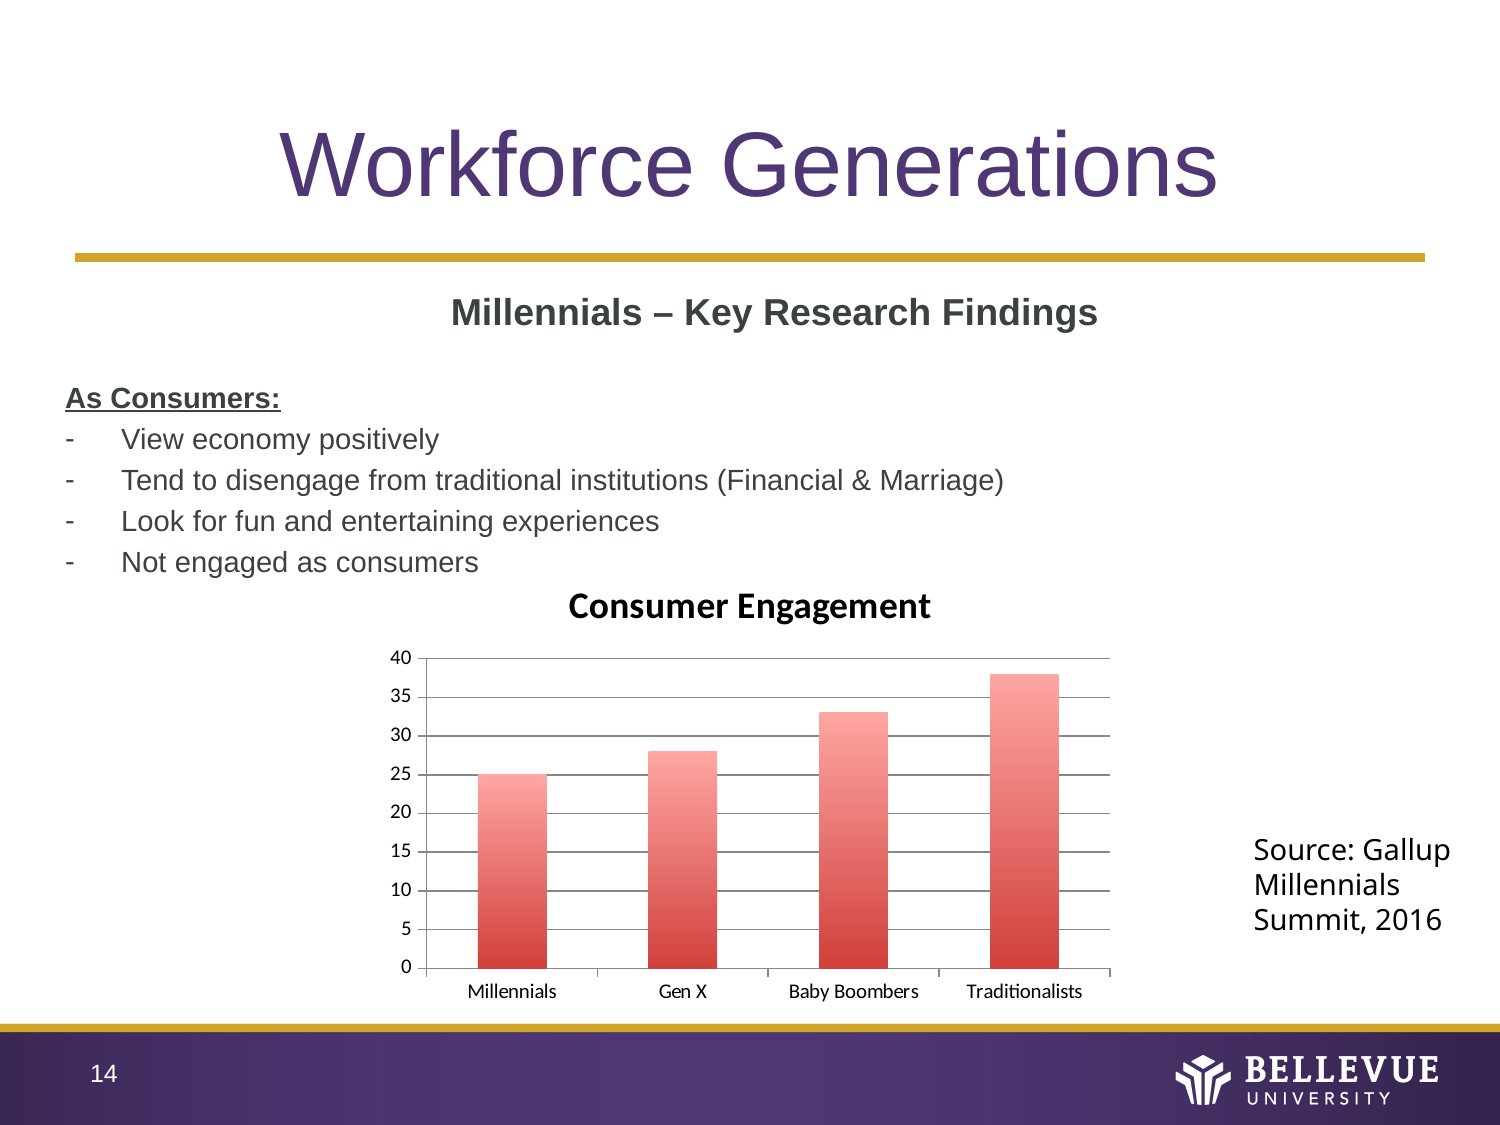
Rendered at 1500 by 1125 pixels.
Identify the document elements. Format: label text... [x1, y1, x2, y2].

text_box Source: Gallup Millennials Summit, 2016 [1238, 824, 1500, 944]
picture [0, 0, 1500, 1125]
text_box Millennials – Key Research Findings As Consumers: View economy positively Tend to disengage from traditional institutions (Financial & Marriage) Look for fun and entertaining experiences Not engaged as consumers [50, 280, 1500, 961]
title Workforce Generations [75, 63, 1425, 223]
chart [374, 562, 1126, 1013]
